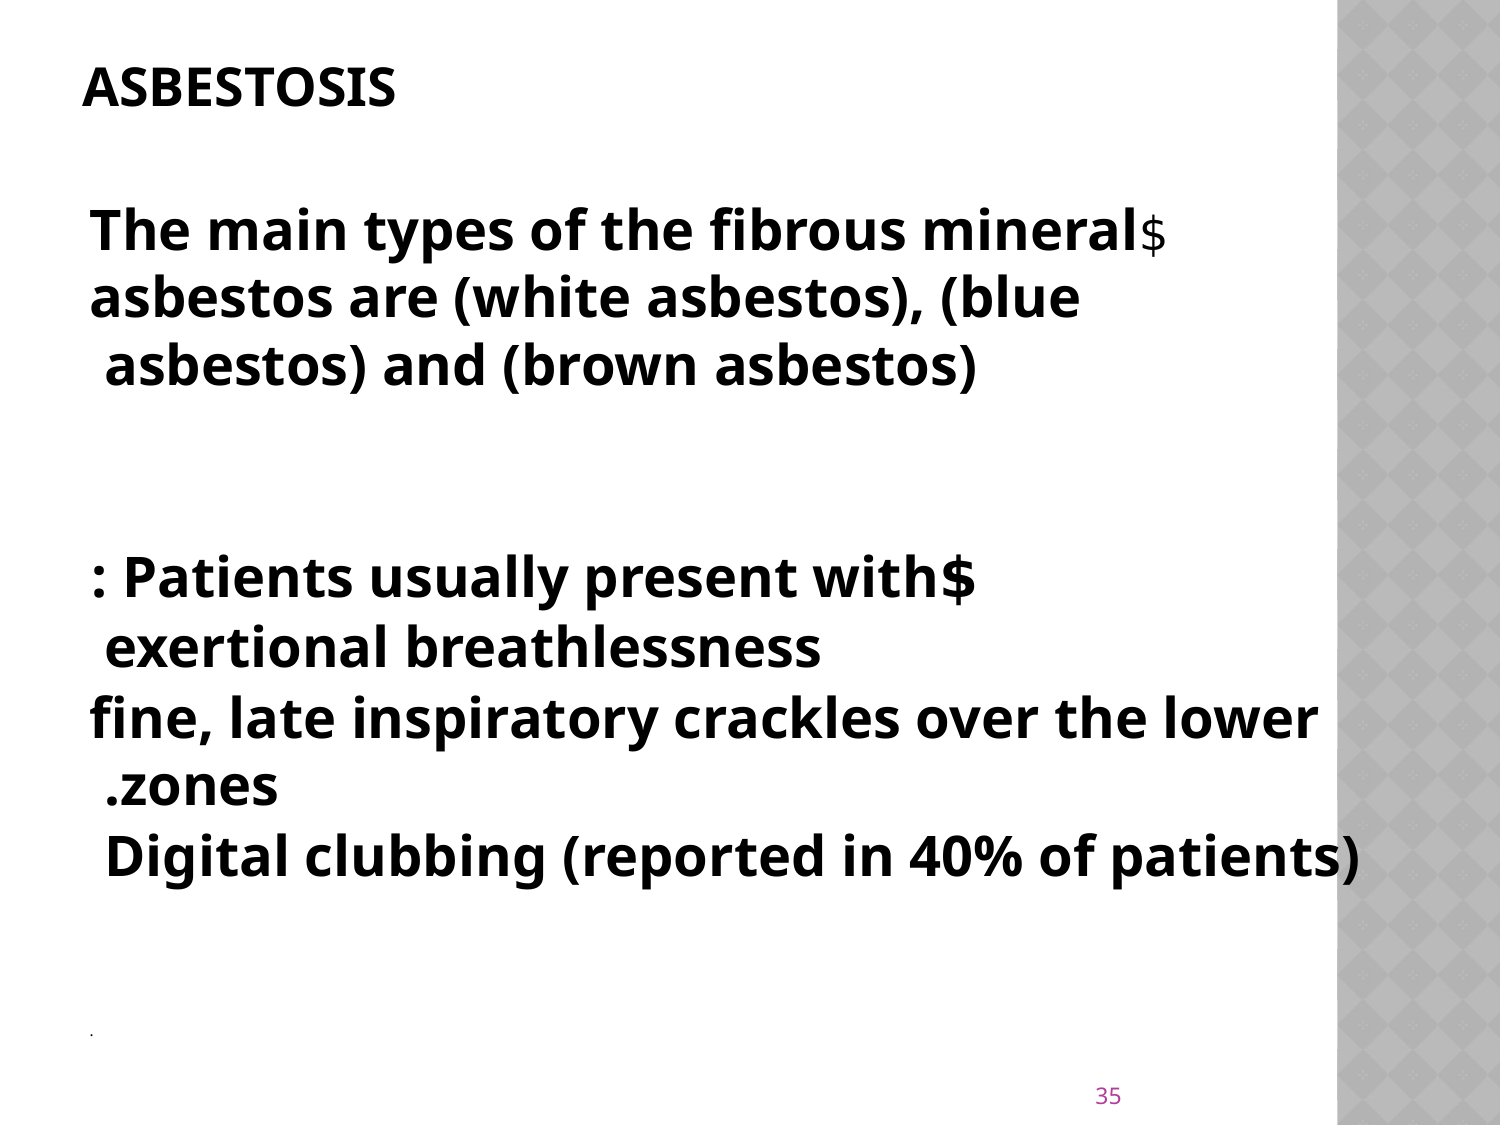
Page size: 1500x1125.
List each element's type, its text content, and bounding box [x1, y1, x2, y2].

title Asbestosis [75, 52, 1263, 118]
list $The main types of the fibrous mineral asbestos are (white asbestos), (blue asbestos) and (brown asbestos) $Patients usually present with : exertional breathlessness fine, late inspiratory crackles over the lower zones. Digital clubbing (reported in 40% of patients) . [75, 187, 1425, 1090]
slide_number 35 [1025, 1075, 1122, 1113]
